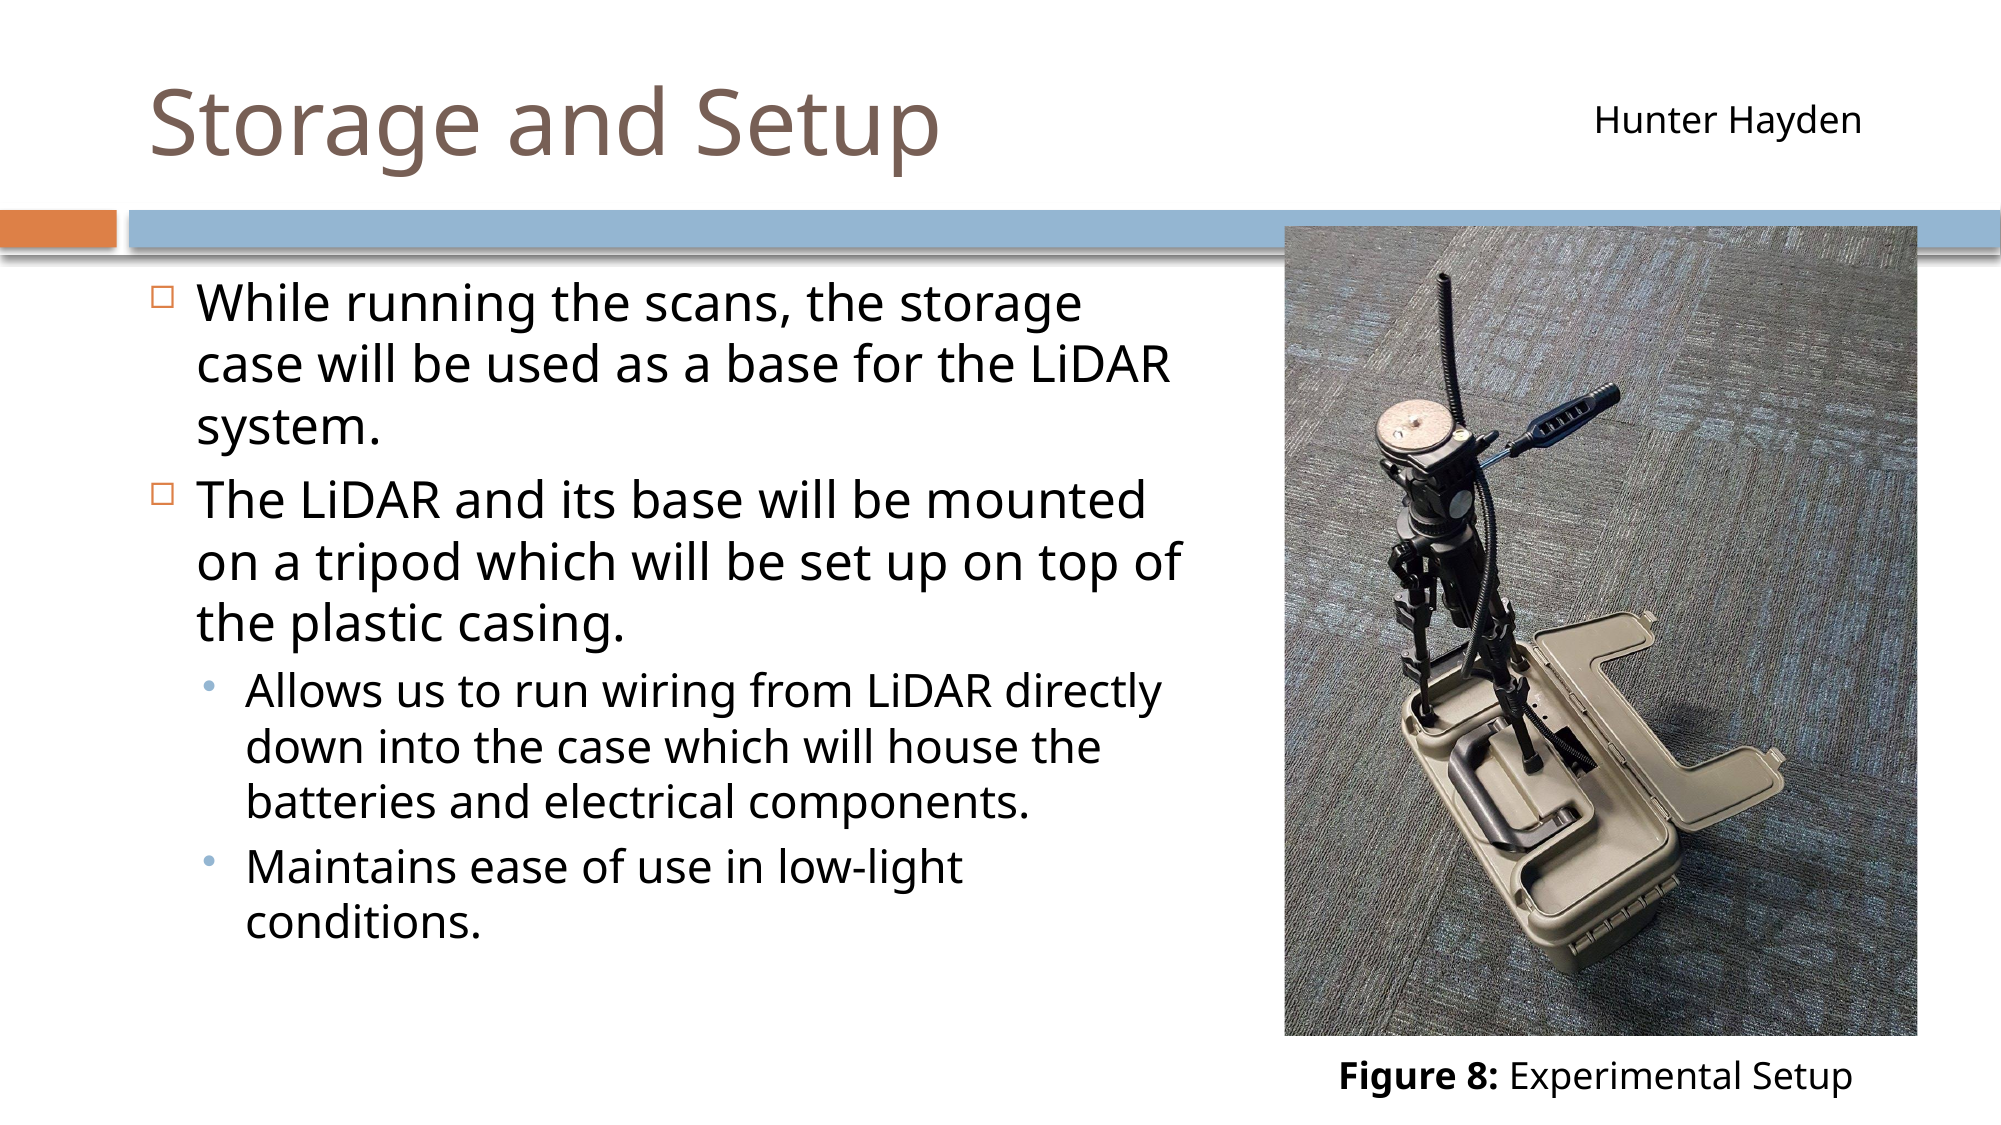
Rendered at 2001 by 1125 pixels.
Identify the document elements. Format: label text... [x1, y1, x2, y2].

title Storage and Setup [133, 37, 1918, 200]
text_box Hunter Hayden [1578, 88, 1879, 149]
list While running the scans, the storage case will be used as a base for the LiDAR system. The LiDAR and its base will be mounted on a tripod which will be set up on top of the plastic casing. Allows us to run wiring from LiDAR directly down into the case which will house the batteries and electrical components. Maintains ease of use in low-light conditions. [133, 262, 1200, 1000]
picture [1284, 226, 1918, 1037]
text_box Figure 8: Experimental Setup [1323, 1046, 1879, 1105]
